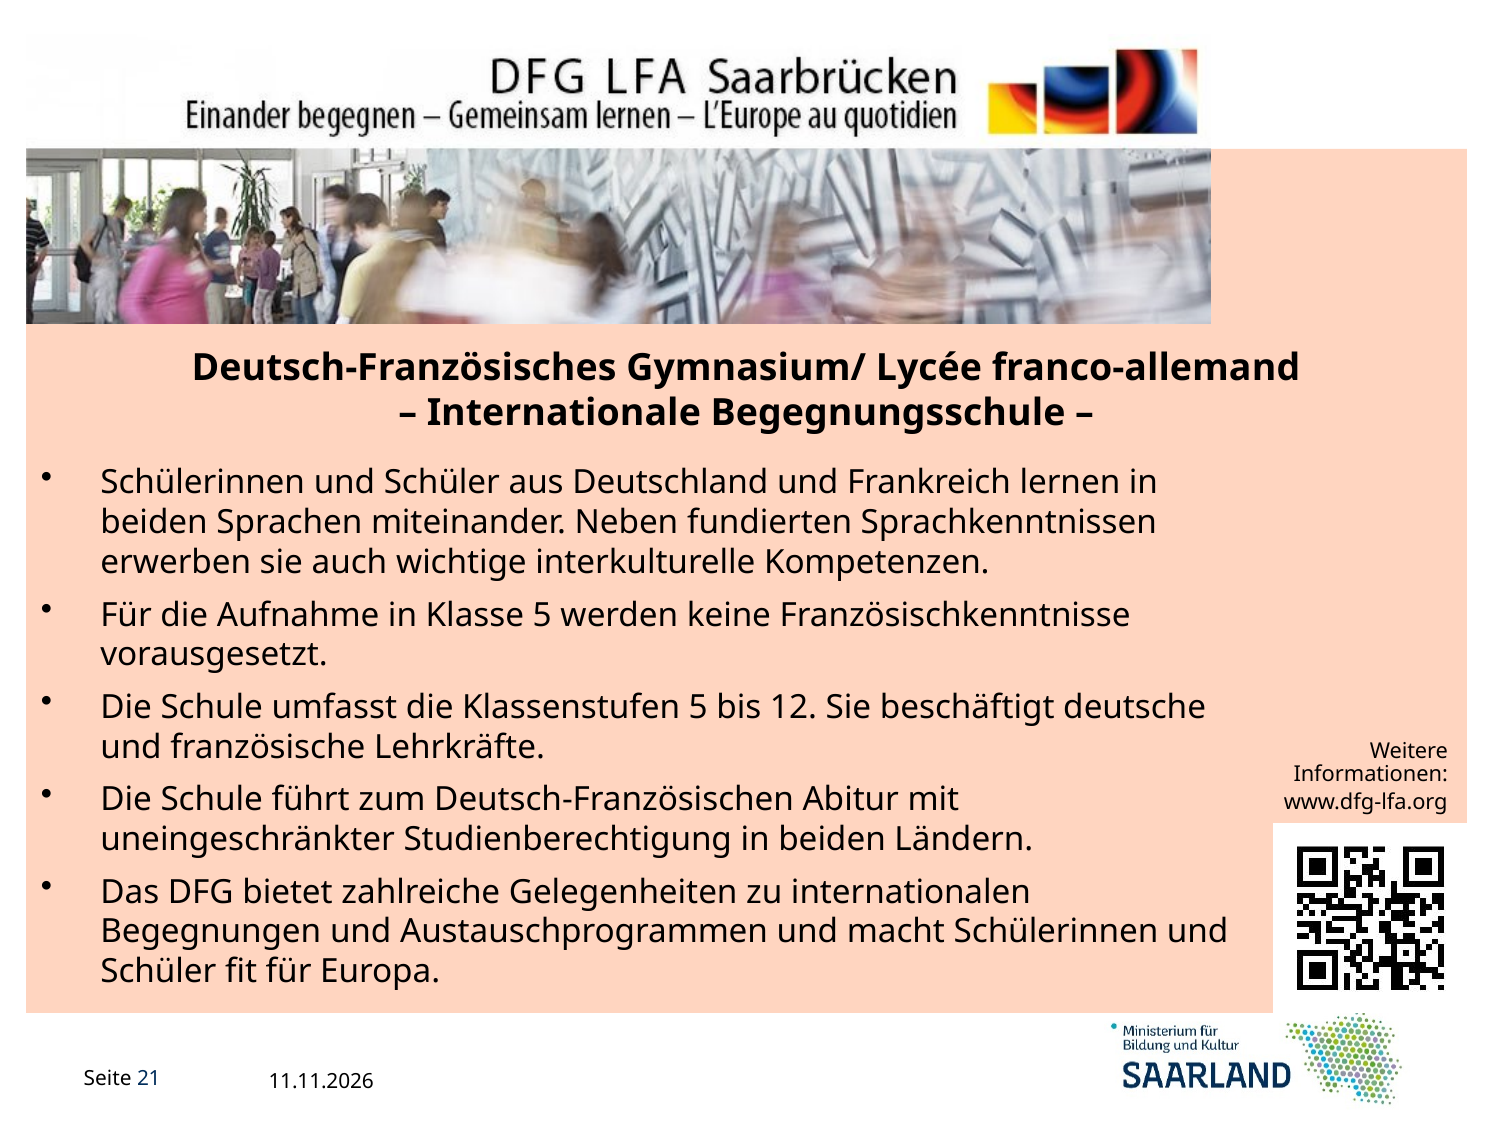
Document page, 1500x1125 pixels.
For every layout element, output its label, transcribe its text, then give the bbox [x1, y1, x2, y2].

text_box Deutsch-Französisches Gymnasium/ Lycée franco-allemand – Internationale Begegnungsschule – [26, 335, 1467, 441]
picture [25, 34, 1211, 324]
text_box [1265, 441, 1467, 822]
picture [1104, 823, 1468, 1125]
text_box [253, 1060, 443, 1096]
text_box [1265, 822, 1274, 1013]
text_box Schülerinnen und Schüler aus Deutschland und Frankreich lernen in beiden Sprachen miteinander. Neben fundierten Sprachkenntnissen erwerben sie auch wichtige interkulturelle Kompetenzen. Für die Aufnahme in Klasse 5 werden keine Französischkenntnisse vorausgesetzt. Die Schule umfasst die Klassenstufen 5 bis 12. Sie beschäftigt deutsche und französische Lehrkräfte. Die Schule führt zum Deutsch-Französischen Abitur mit uneingeschränkter Studienberechtigung in beiden Ländern. Das DFG bietet zahlreiche Gelegenheiten zu internationalen Begegnungen und Austauschprogrammen und macht Schülerinnen und Schüler fit für Europa. [25, 433, 1265, 1037]
text_box Weitere Informationen: www.dfg-lfa.org [1210, 731, 1463, 822]
text_box [26, 148, 1467, 335]
